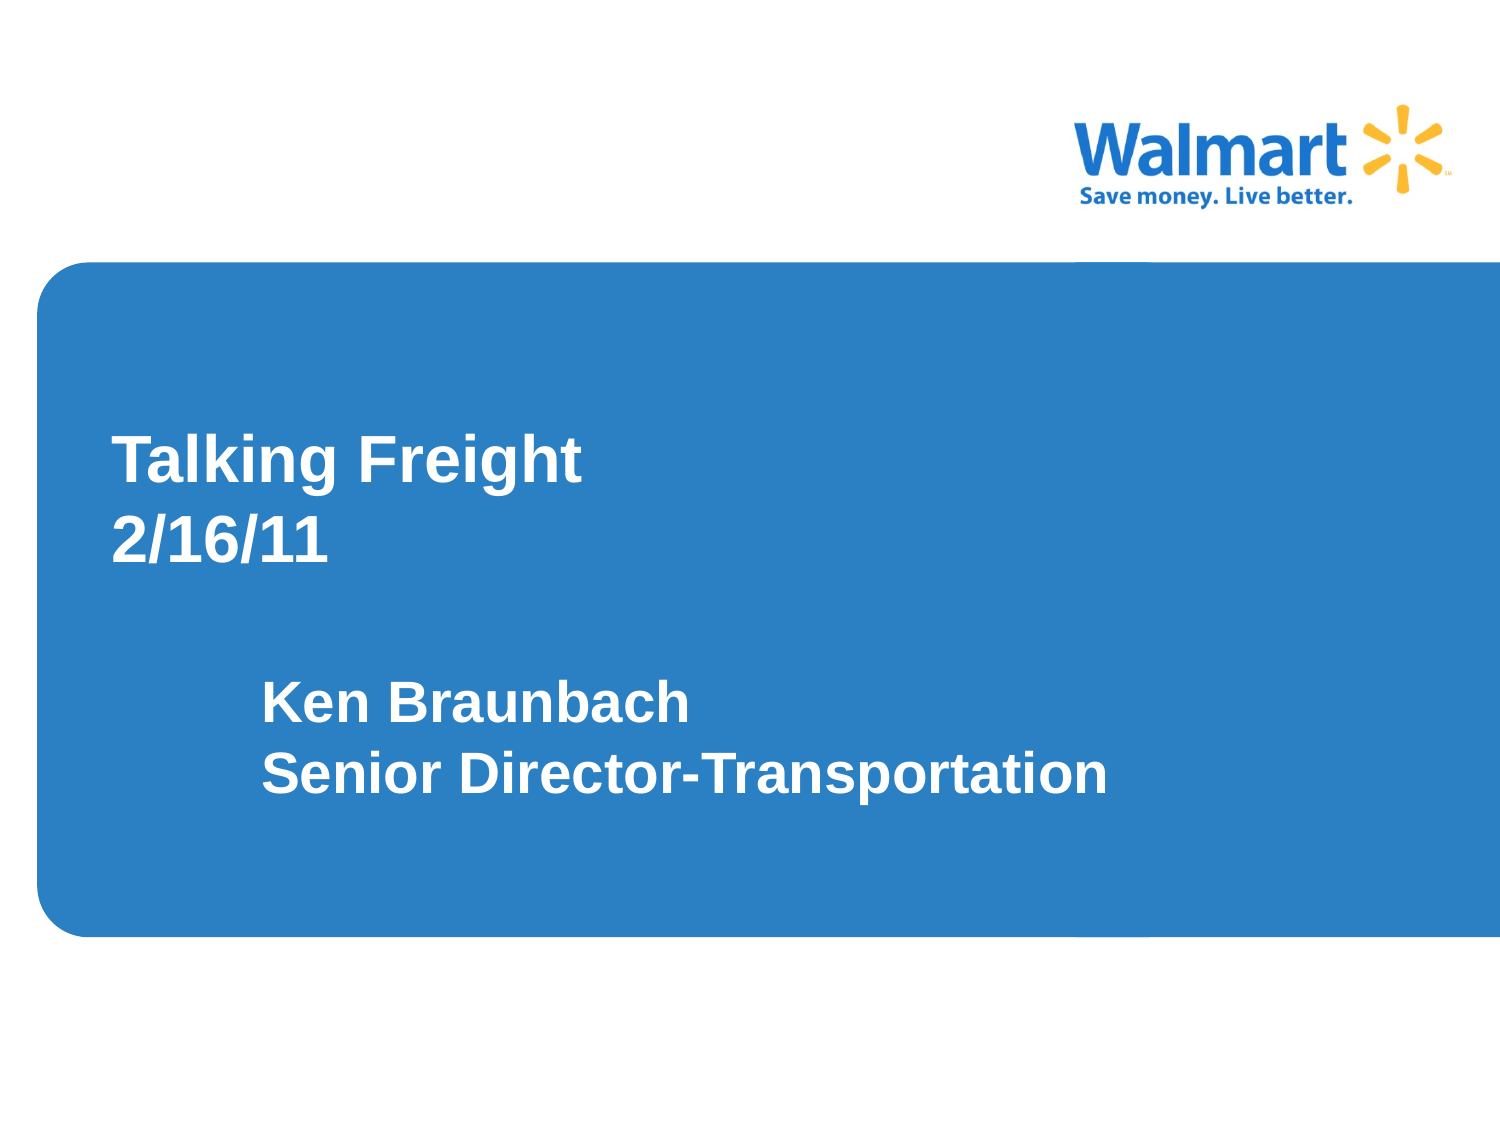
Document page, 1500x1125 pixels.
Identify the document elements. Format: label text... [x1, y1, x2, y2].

title Talking Freight 2/16/11 Ken Braunbach Senior Director-Transportation [110, 407, 1269, 979]
picture [1057, 90, 1459, 219]
